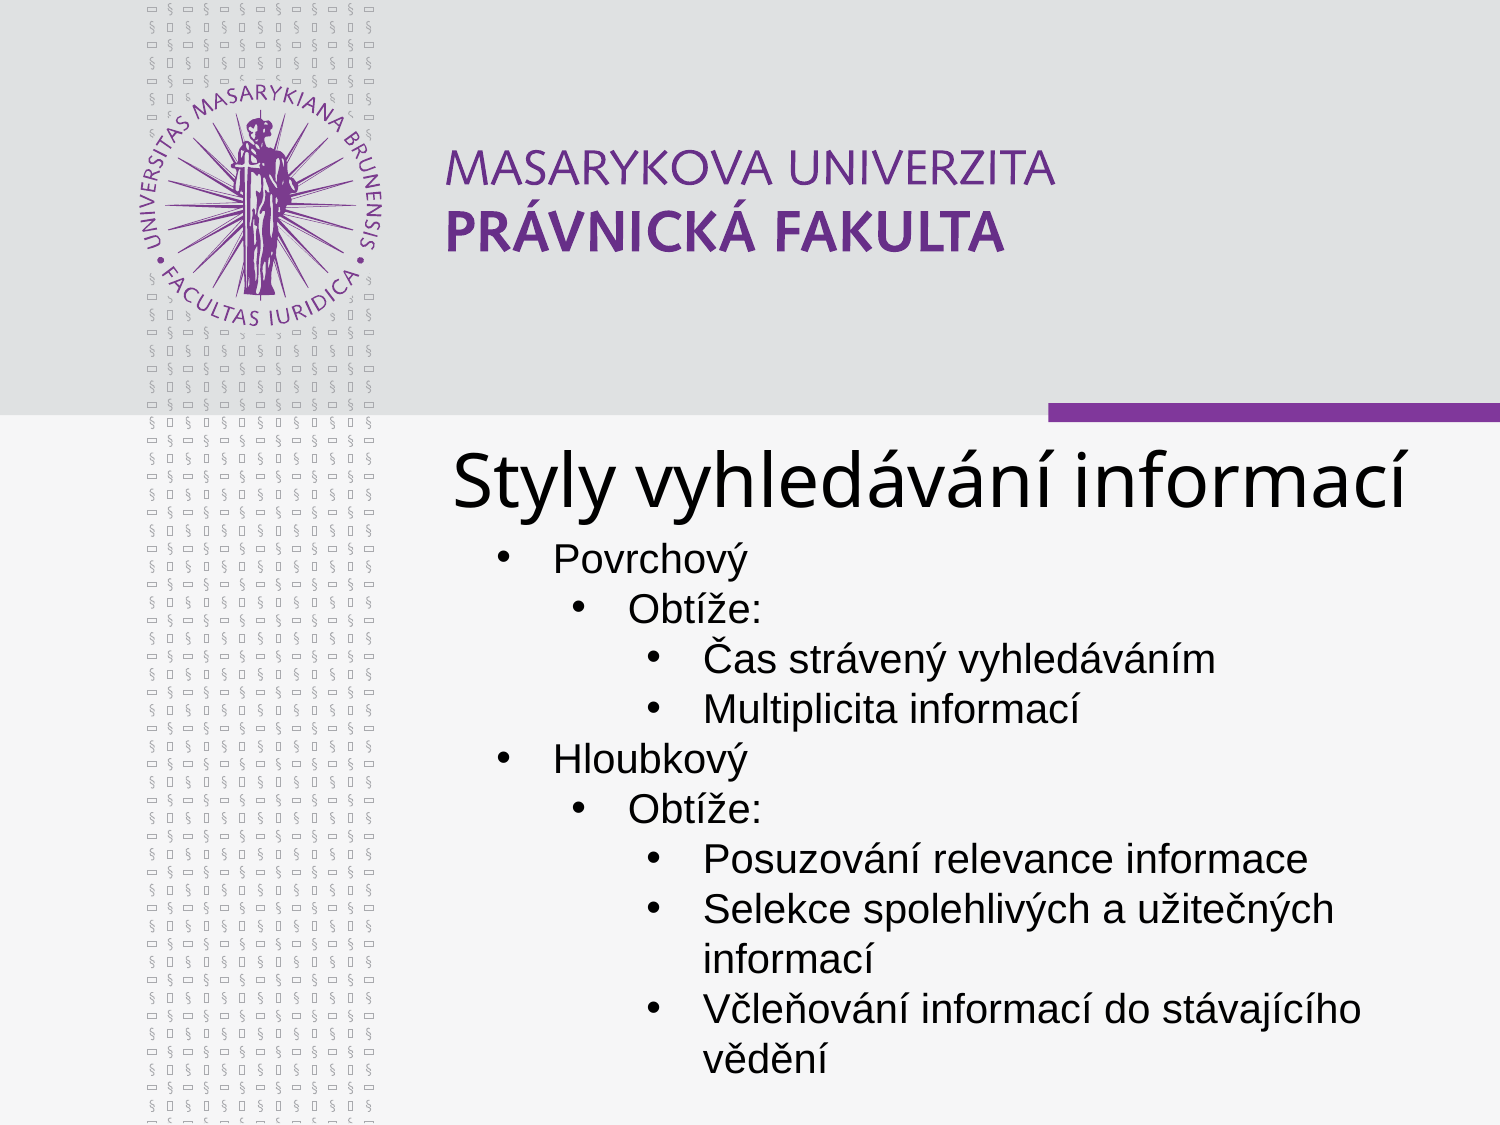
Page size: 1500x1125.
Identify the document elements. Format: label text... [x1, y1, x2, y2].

title Styly vyhledávání informací [441, 456, 1421, 587]
text_box Povrchový Obtíže: Čas strávený vyhledáváním Multiplicita informací Hloubkový Obtíže: Posuzování relevance informace Selekce spolehlivých a užitečných informací Včleňování informací do stávajícího vědění [481, 524, 1380, 1090]
